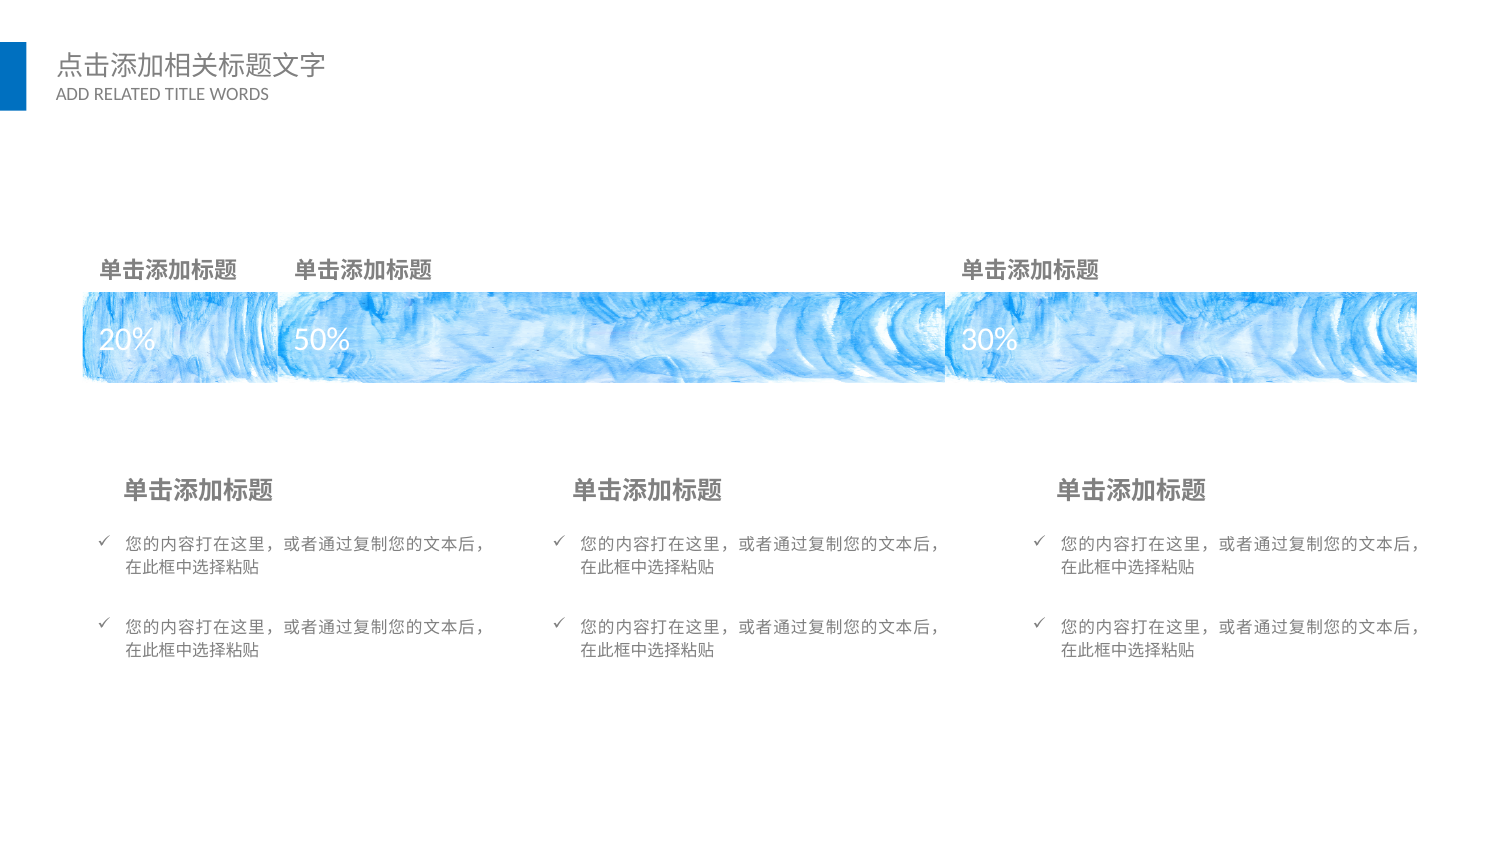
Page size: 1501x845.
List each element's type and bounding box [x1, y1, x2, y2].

text_box [537, 466, 963, 669]
text_box [1017, 466, 1444, 669]
text_box [82, 247, 277, 383]
text_box [82, 466, 508, 669]
text_box [277, 247, 945, 383]
text_box [945, 247, 1417, 383]
